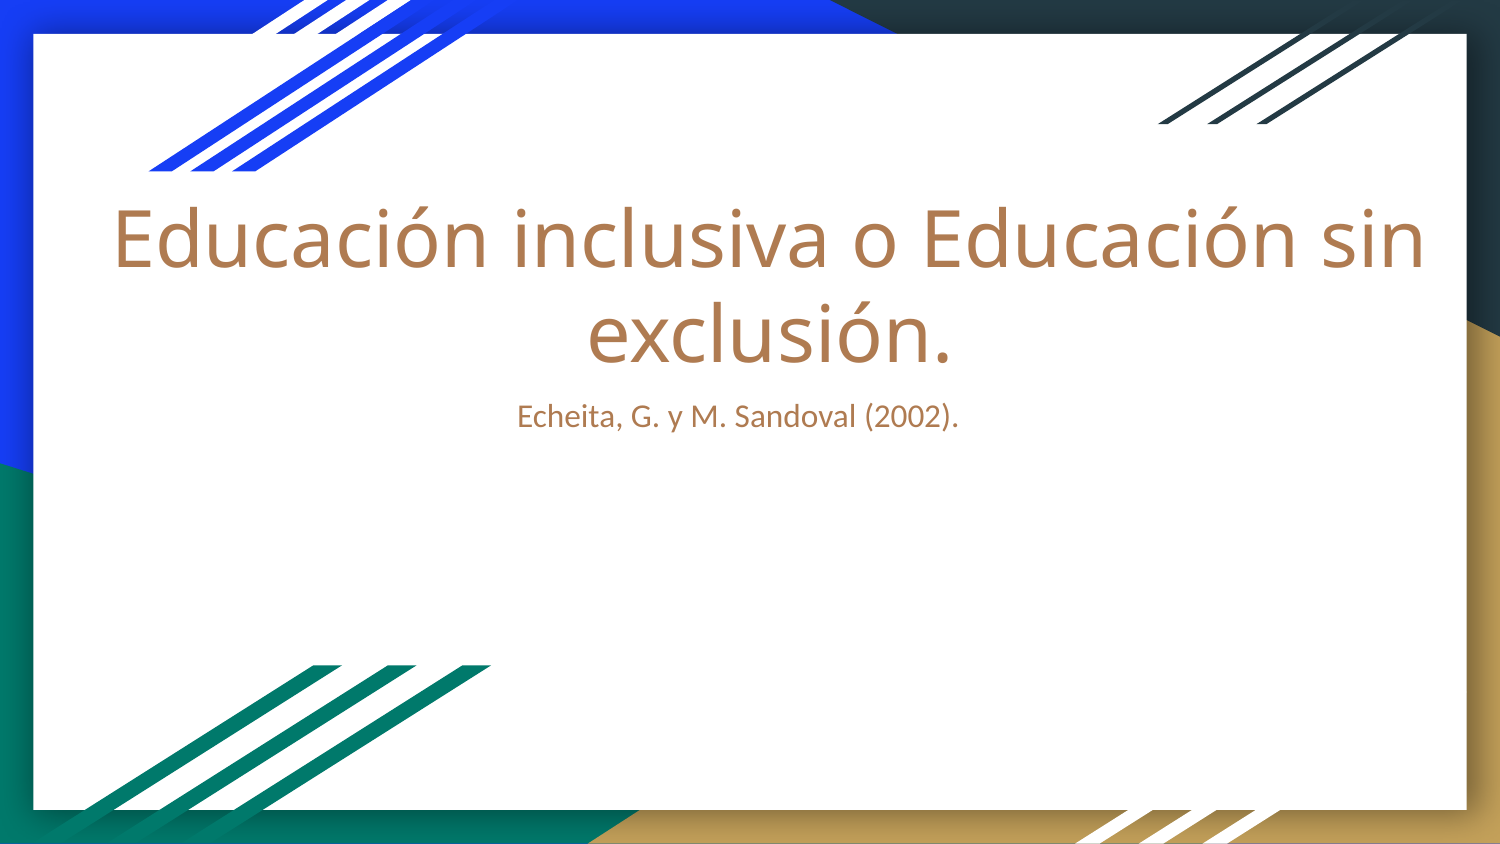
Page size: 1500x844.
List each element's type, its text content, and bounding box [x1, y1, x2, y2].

title Educación inclusiva o Educación sin exclusión. [71, 114, 1469, 452]
subtitle Echeita, G. y M. Sandoval (2002). [298, 379, 1179, 465]
